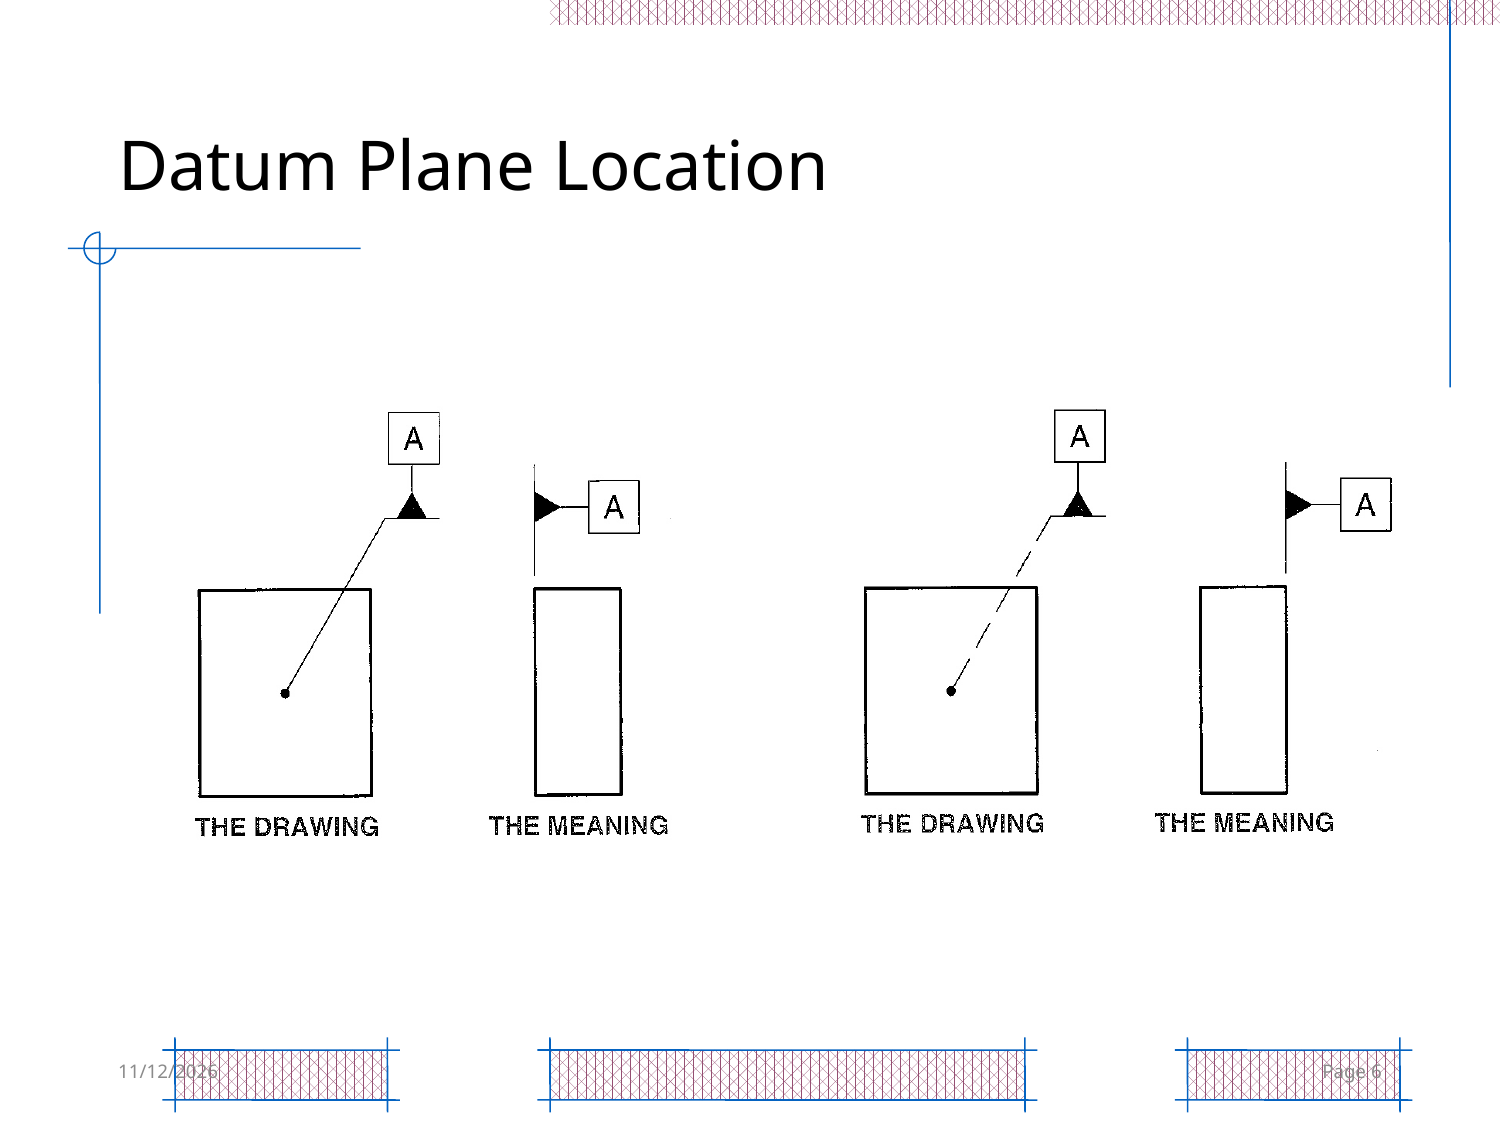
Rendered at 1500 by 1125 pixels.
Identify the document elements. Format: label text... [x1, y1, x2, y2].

slide_number Page 6 [1059, 1042, 1397, 1103]
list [174, 399, 1416, 850]
title Datum Plane Location [103, 59, 1397, 278]
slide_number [103, 1042, 441, 1103]
